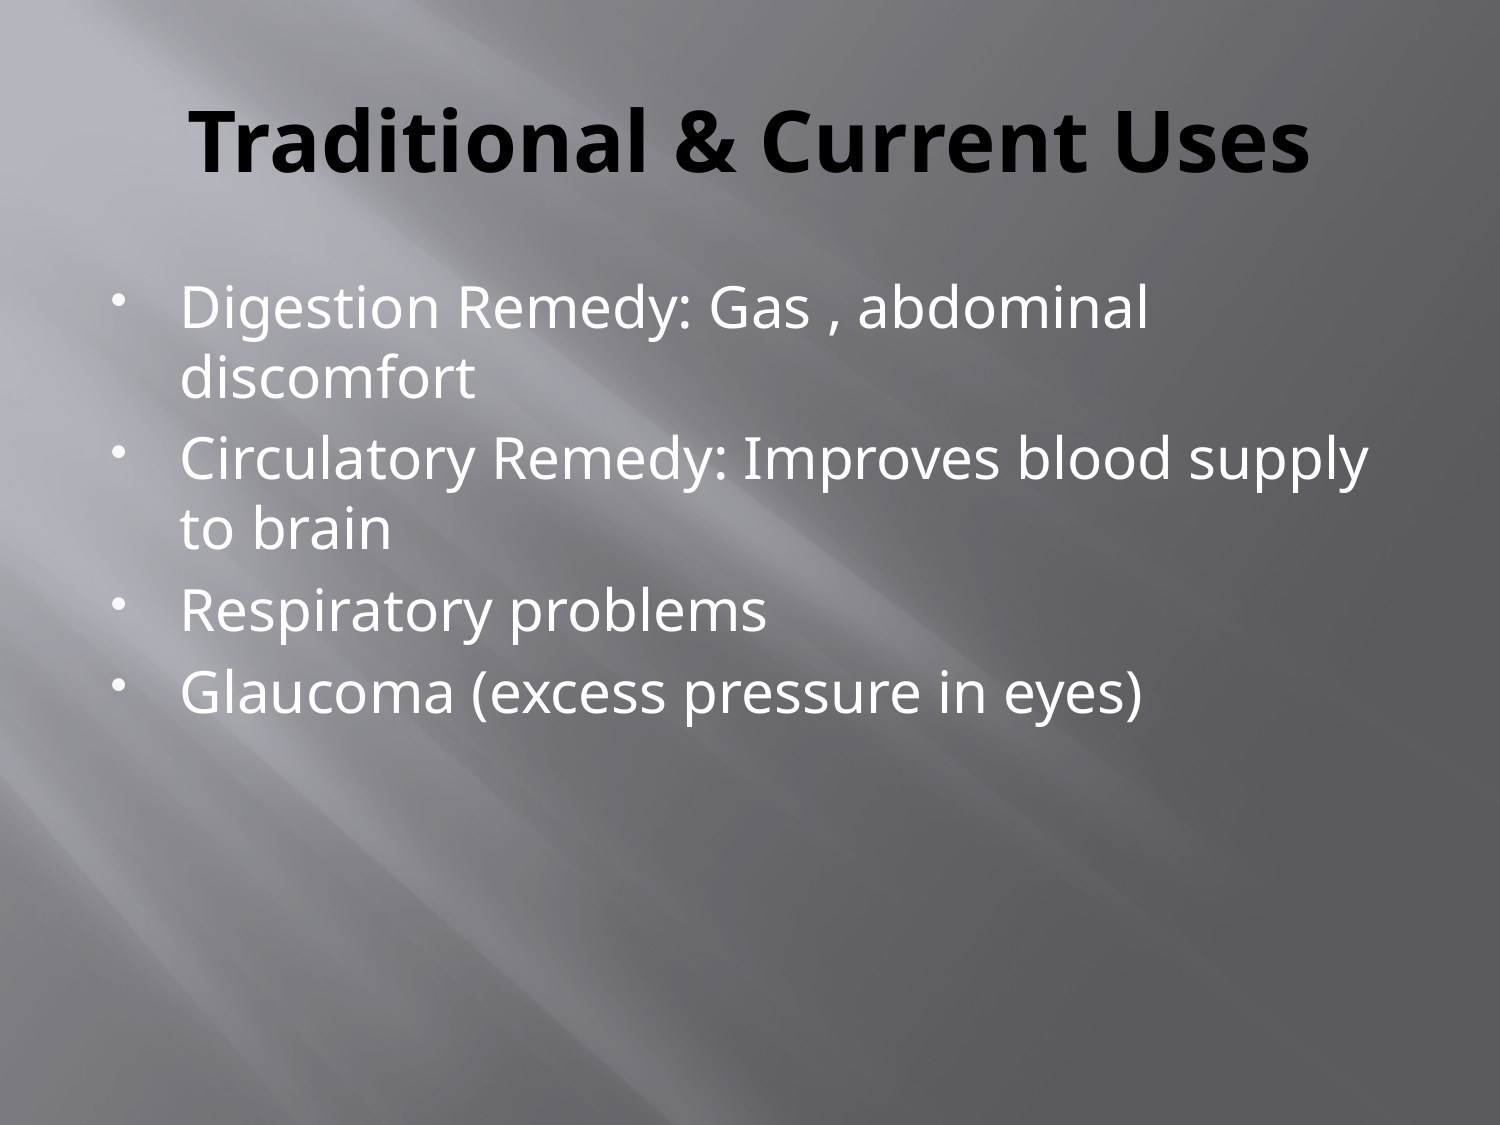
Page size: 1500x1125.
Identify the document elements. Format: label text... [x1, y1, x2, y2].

title Traditional & Current Uses [75, 45, 1425, 233]
list Digestion Remedy: Gas , abdominal discomfort Circulatory Remedy: Improves blood supply to brain Respiratory problems Glaucoma (excess pressure in eyes) [75, 262, 1425, 1035]
